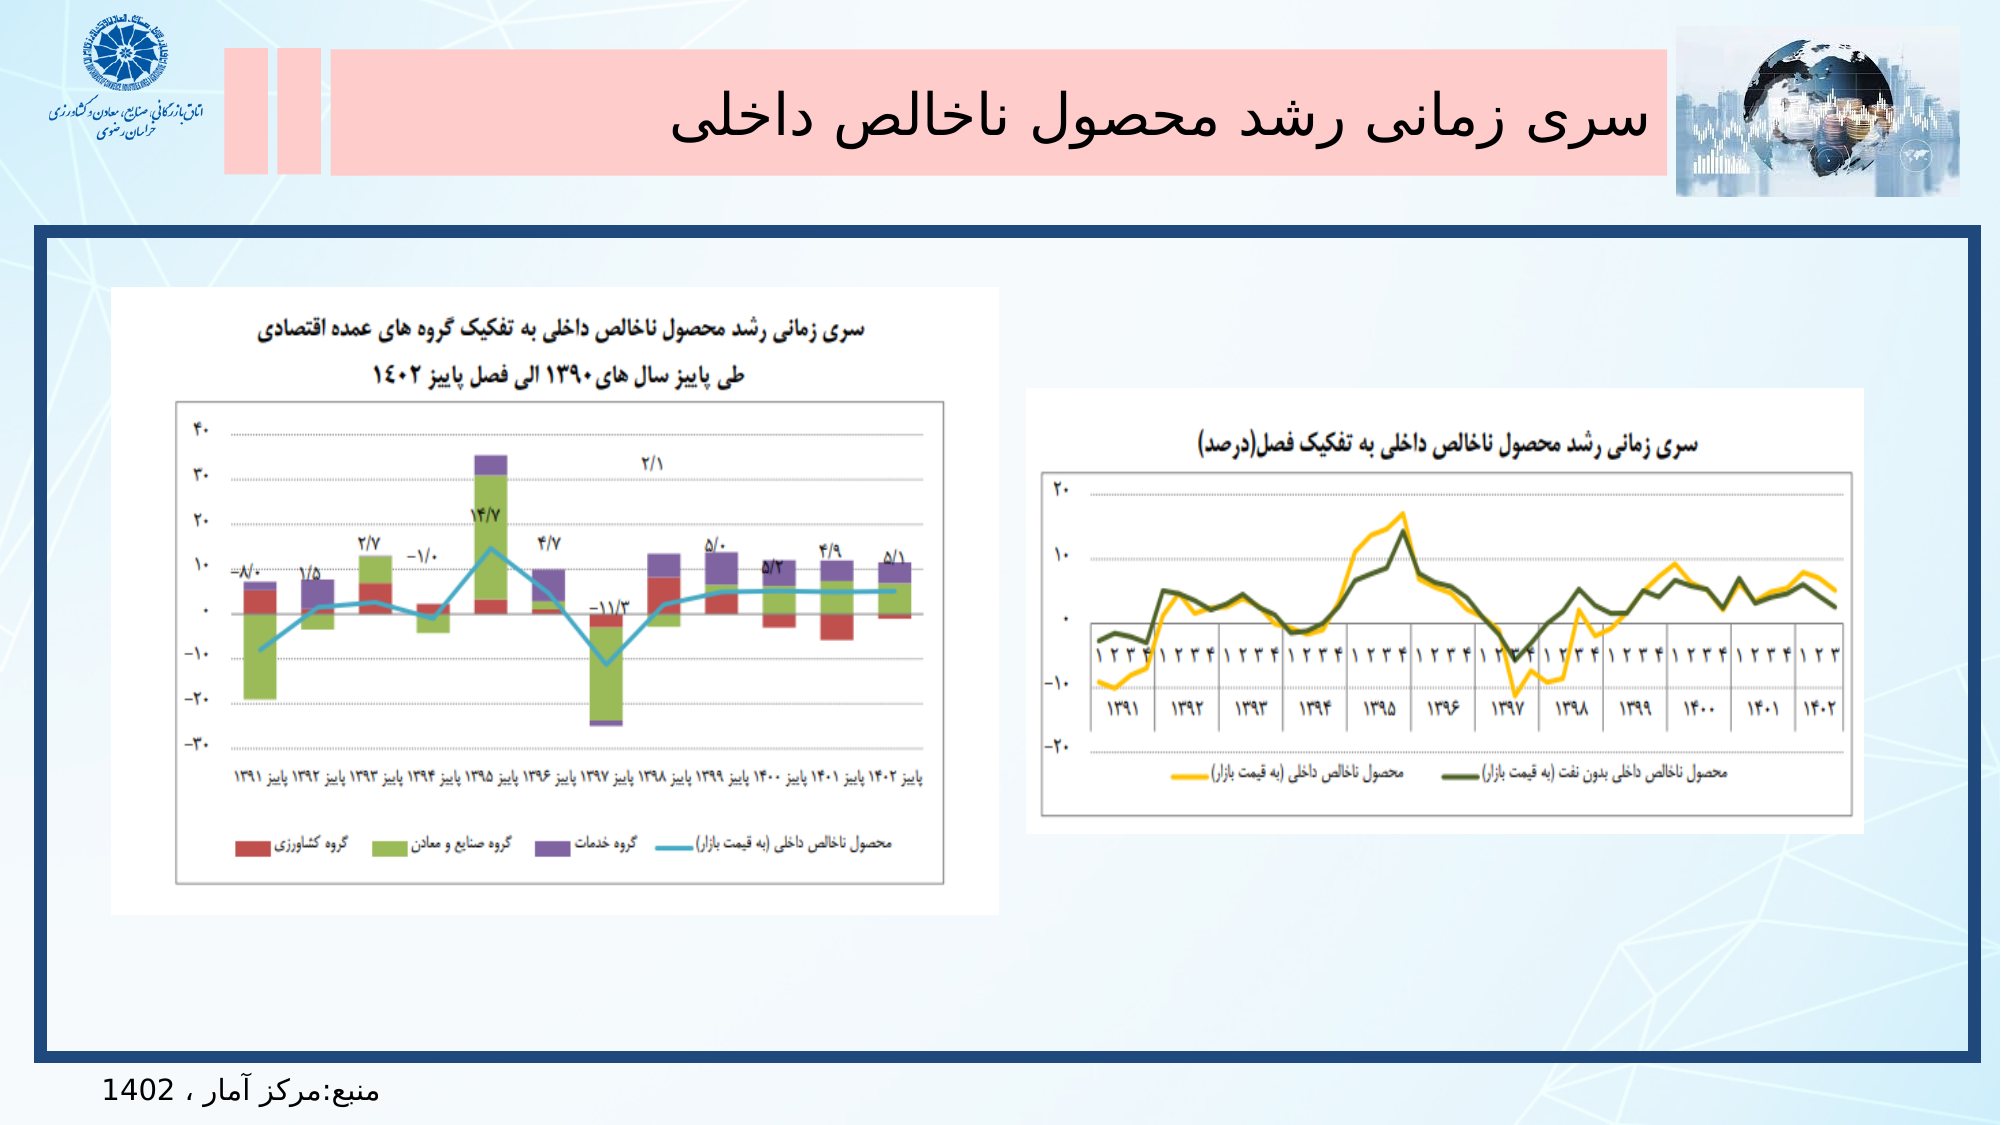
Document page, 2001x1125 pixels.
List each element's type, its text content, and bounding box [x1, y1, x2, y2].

text_box منبع:مرکز آمار ، 1402 [86, 1063, 916, 1114]
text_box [259, 48, 1668, 176]
picture [0, 0, 259, 197]
picture [1676, 26, 1960, 197]
picture [1026, 388, 1864, 834]
picture [111, 287, 999, 915]
text_box [40, 231, 1976, 1058]
text_box پیمان مدیریت [0, 0, 2000, 1125]
